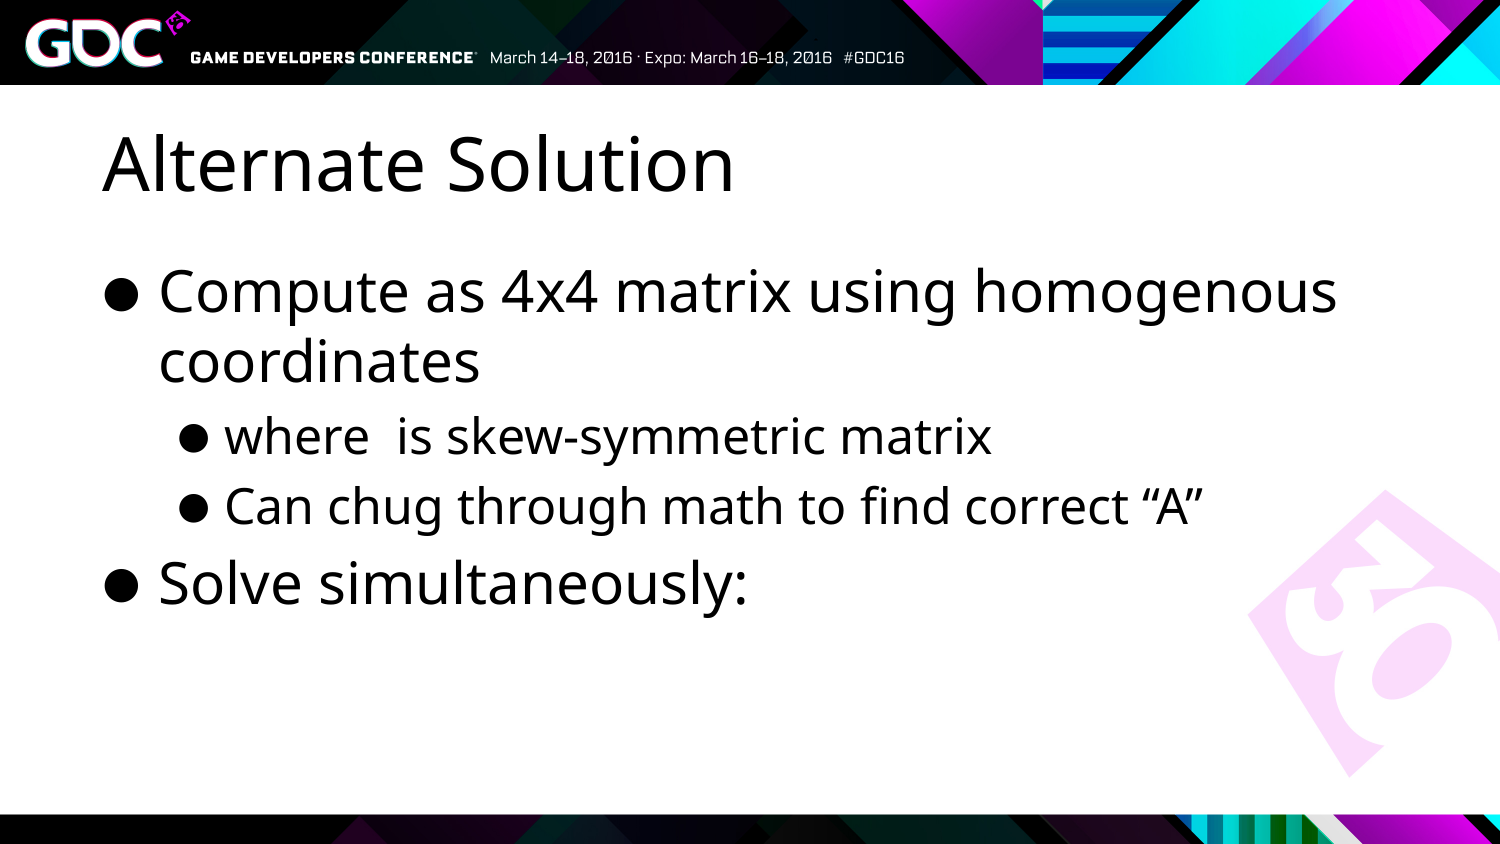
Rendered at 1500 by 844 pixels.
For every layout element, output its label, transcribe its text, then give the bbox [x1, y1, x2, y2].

title Alternate Solution [87, 109, 1413, 238]
picture [0, 0, 1500, 844]
